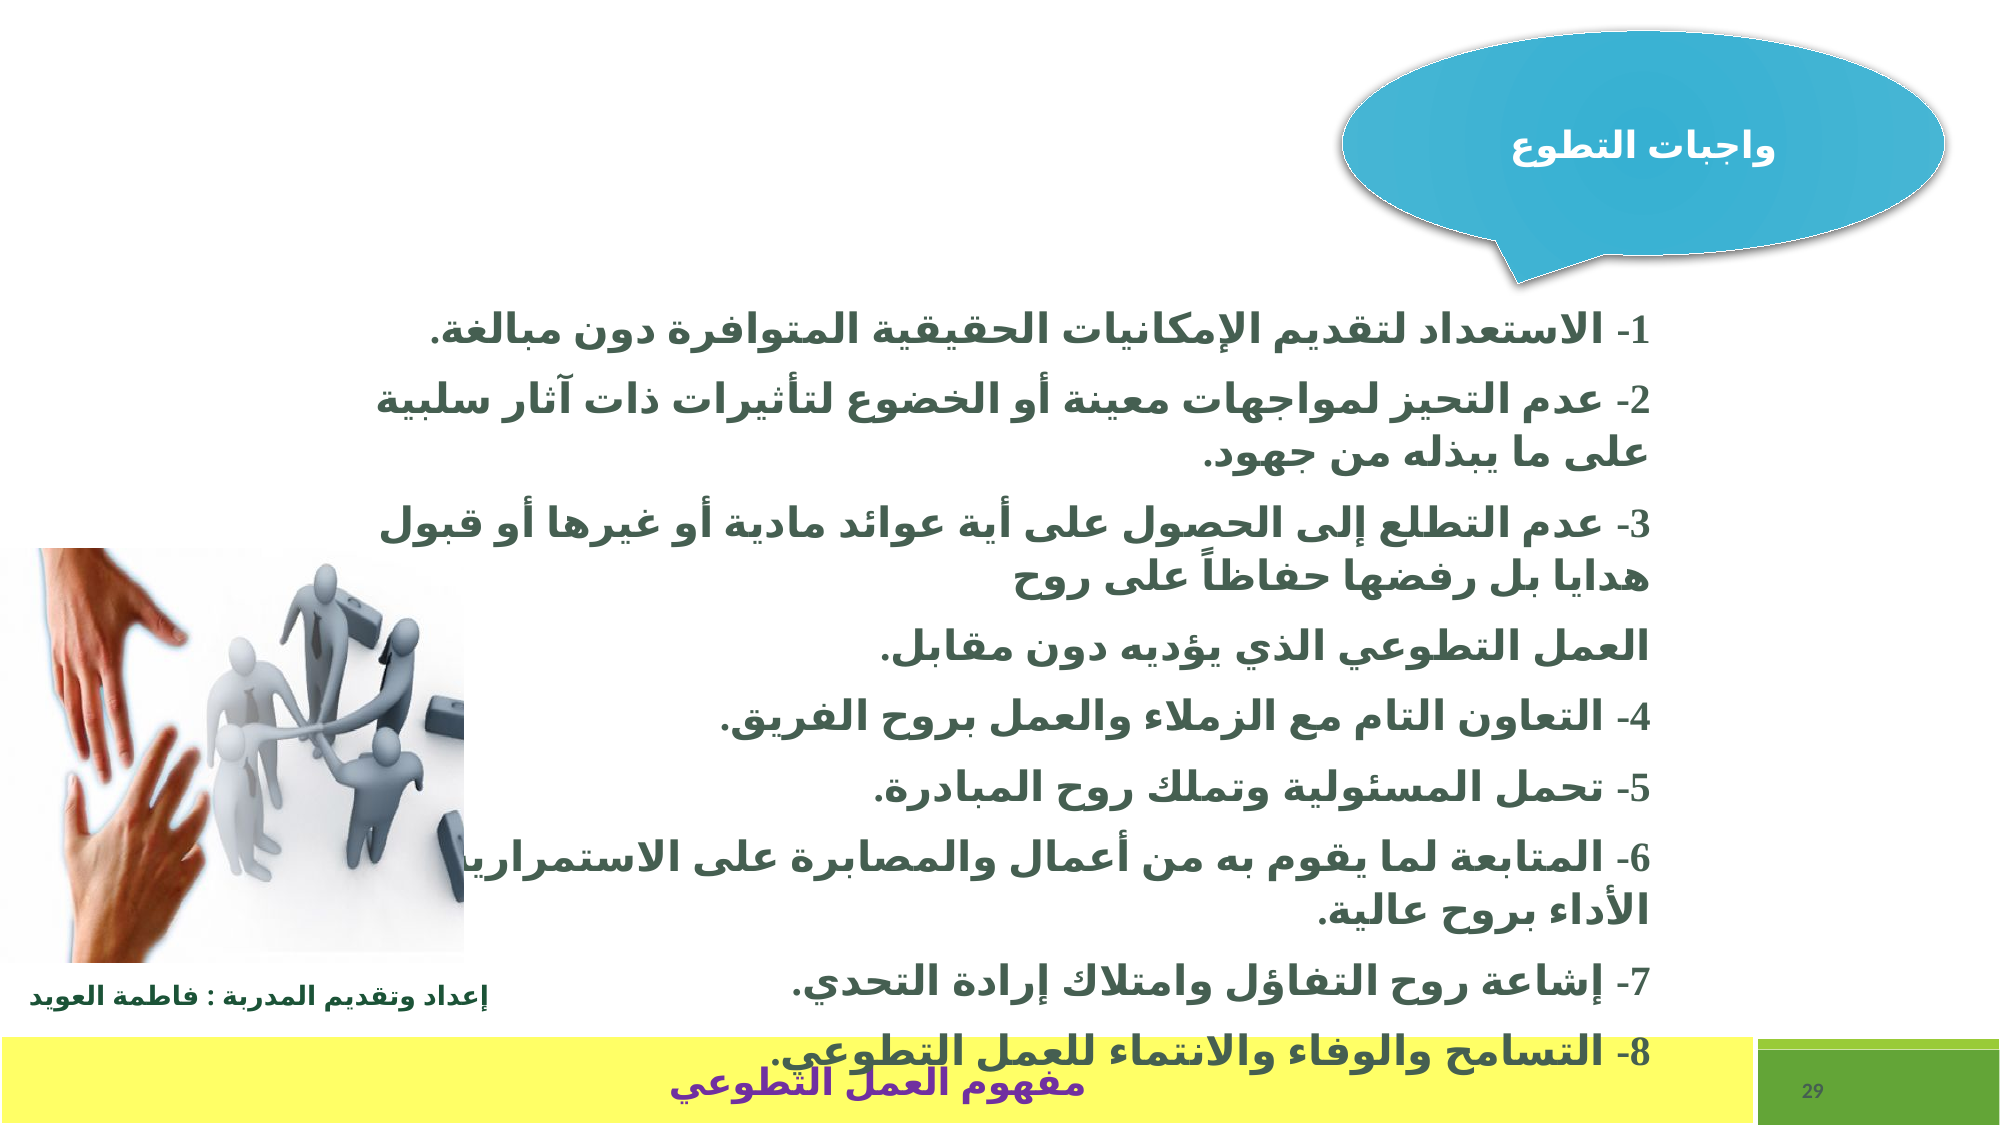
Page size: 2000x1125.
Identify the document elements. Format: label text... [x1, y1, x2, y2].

text_box واجبات التطوع [1342, 30, 1945, 284]
slide_number 29 [1758, 1059, 1839, 1120]
text_box مفهوم العمل التطوعي [0, 1033, 1758, 1125]
text_box 1- الاستعداد لتقديم الإمكانيات الحقيقية المتوافرة دون مبالغة. 2- عدم التحيز لمواجهات معينة أو الخضوع لتأثيرات ذات آثار سلبية على ما يبذله من جهود. 3- عدم التطلع إلى الحصول على أية عوائد مادية أو غيرها أو قبول هدايا بل رفضها حفاظاً على روح العمل التطوعي الذي يؤديه دون مقابل. 4- التعاون التام مع الزملاء والعمل بروح الفريق. 5- تحمل المسئولية وتملك روح المبادرة. 6- المتابعة لما يقوم به من أعمال والمصابرة على الاستمرارية في الأداء بروح عالية. 7- إشاعة روح التفاؤل وامتلاك إرادة التحدي. 8- التسامح والوفاء والانتماء للعمل التطوعي. [280, 290, 1666, 1081]
picture [0, 547, 464, 964]
